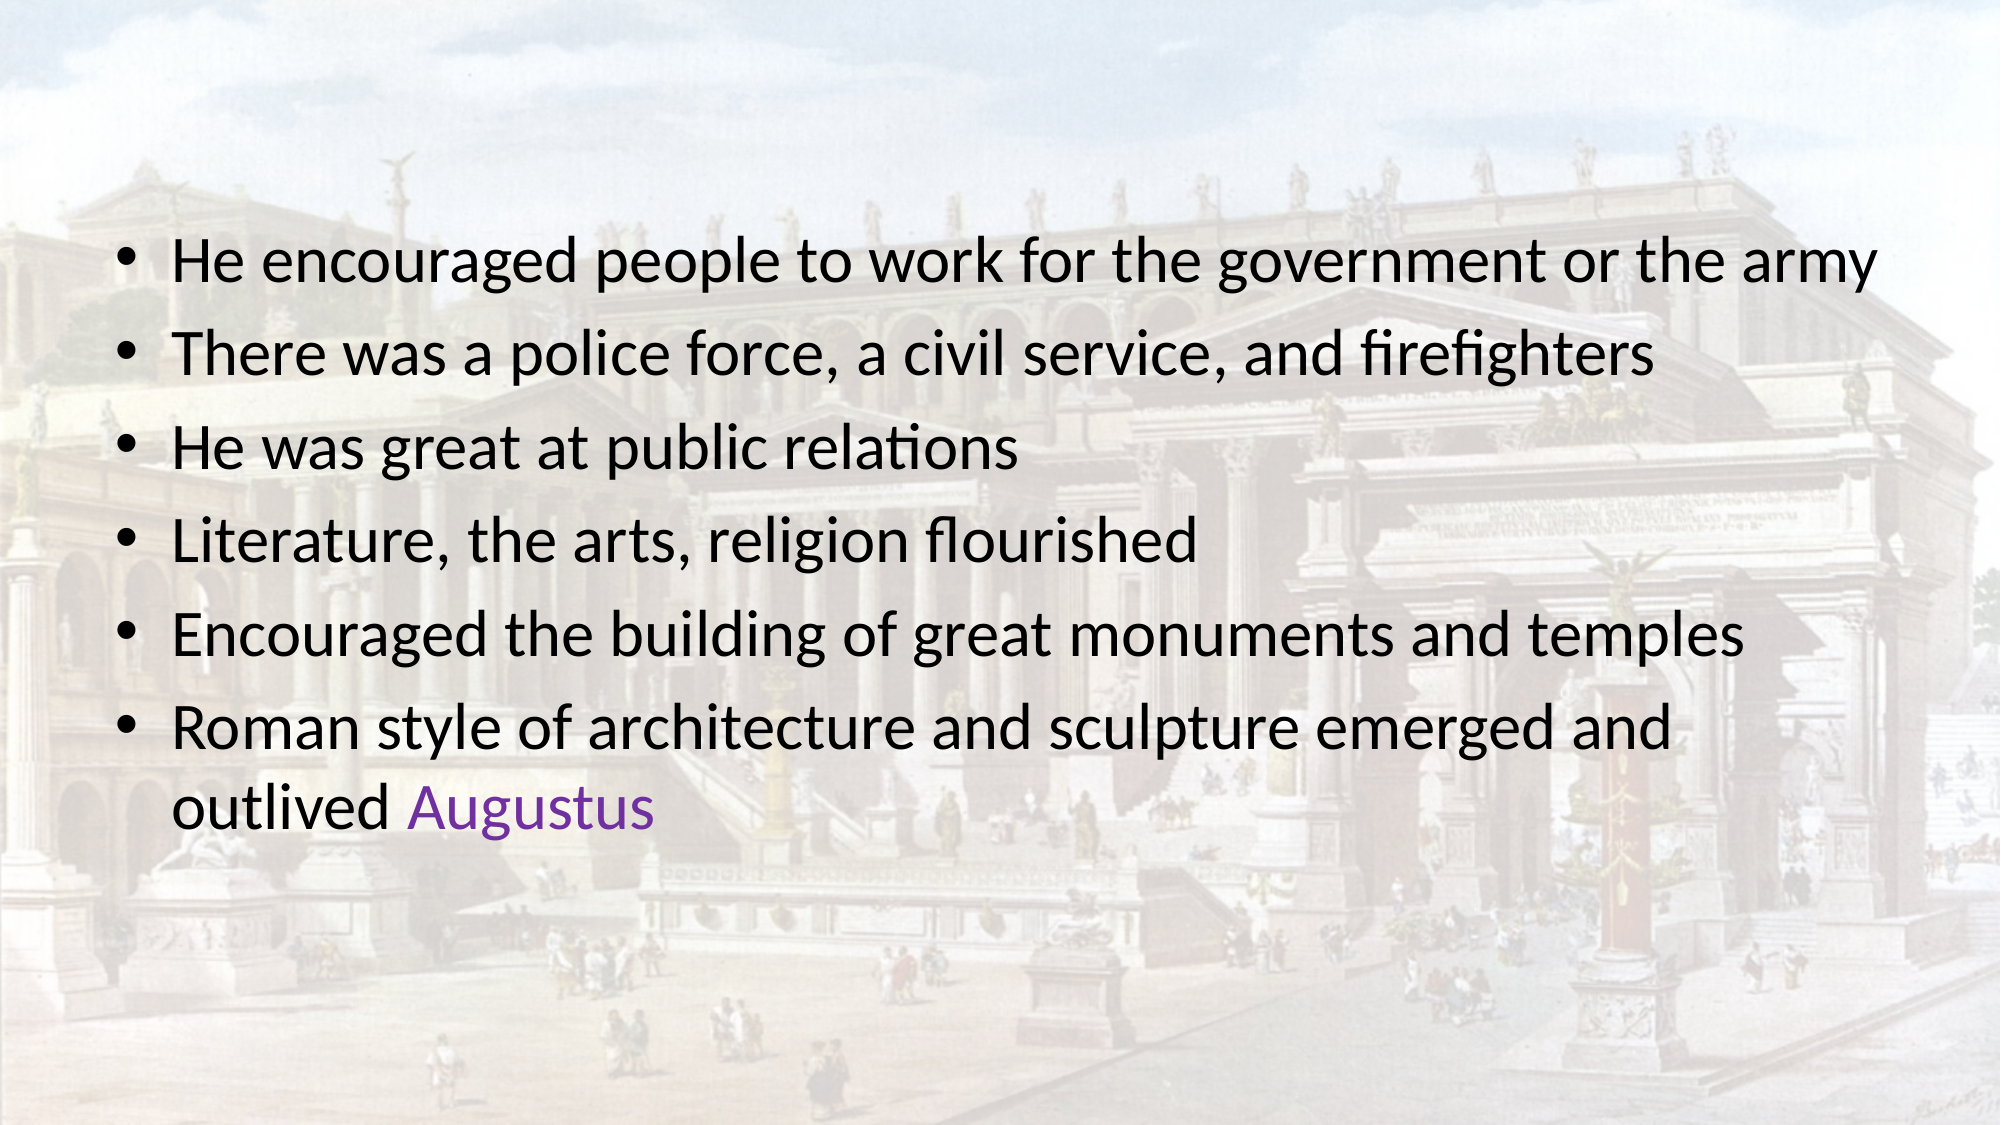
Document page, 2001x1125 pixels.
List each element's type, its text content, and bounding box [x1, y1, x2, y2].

list He encouraged people to work for the government or the army There was a police force, a civil service, and firefighters He was great at public relations Literature, the arts, religion flourished Encouraged the building of great monuments and temples Roman style of architecture and sculpture emerged and outlived Augustus [99, 208, 1900, 1005]
